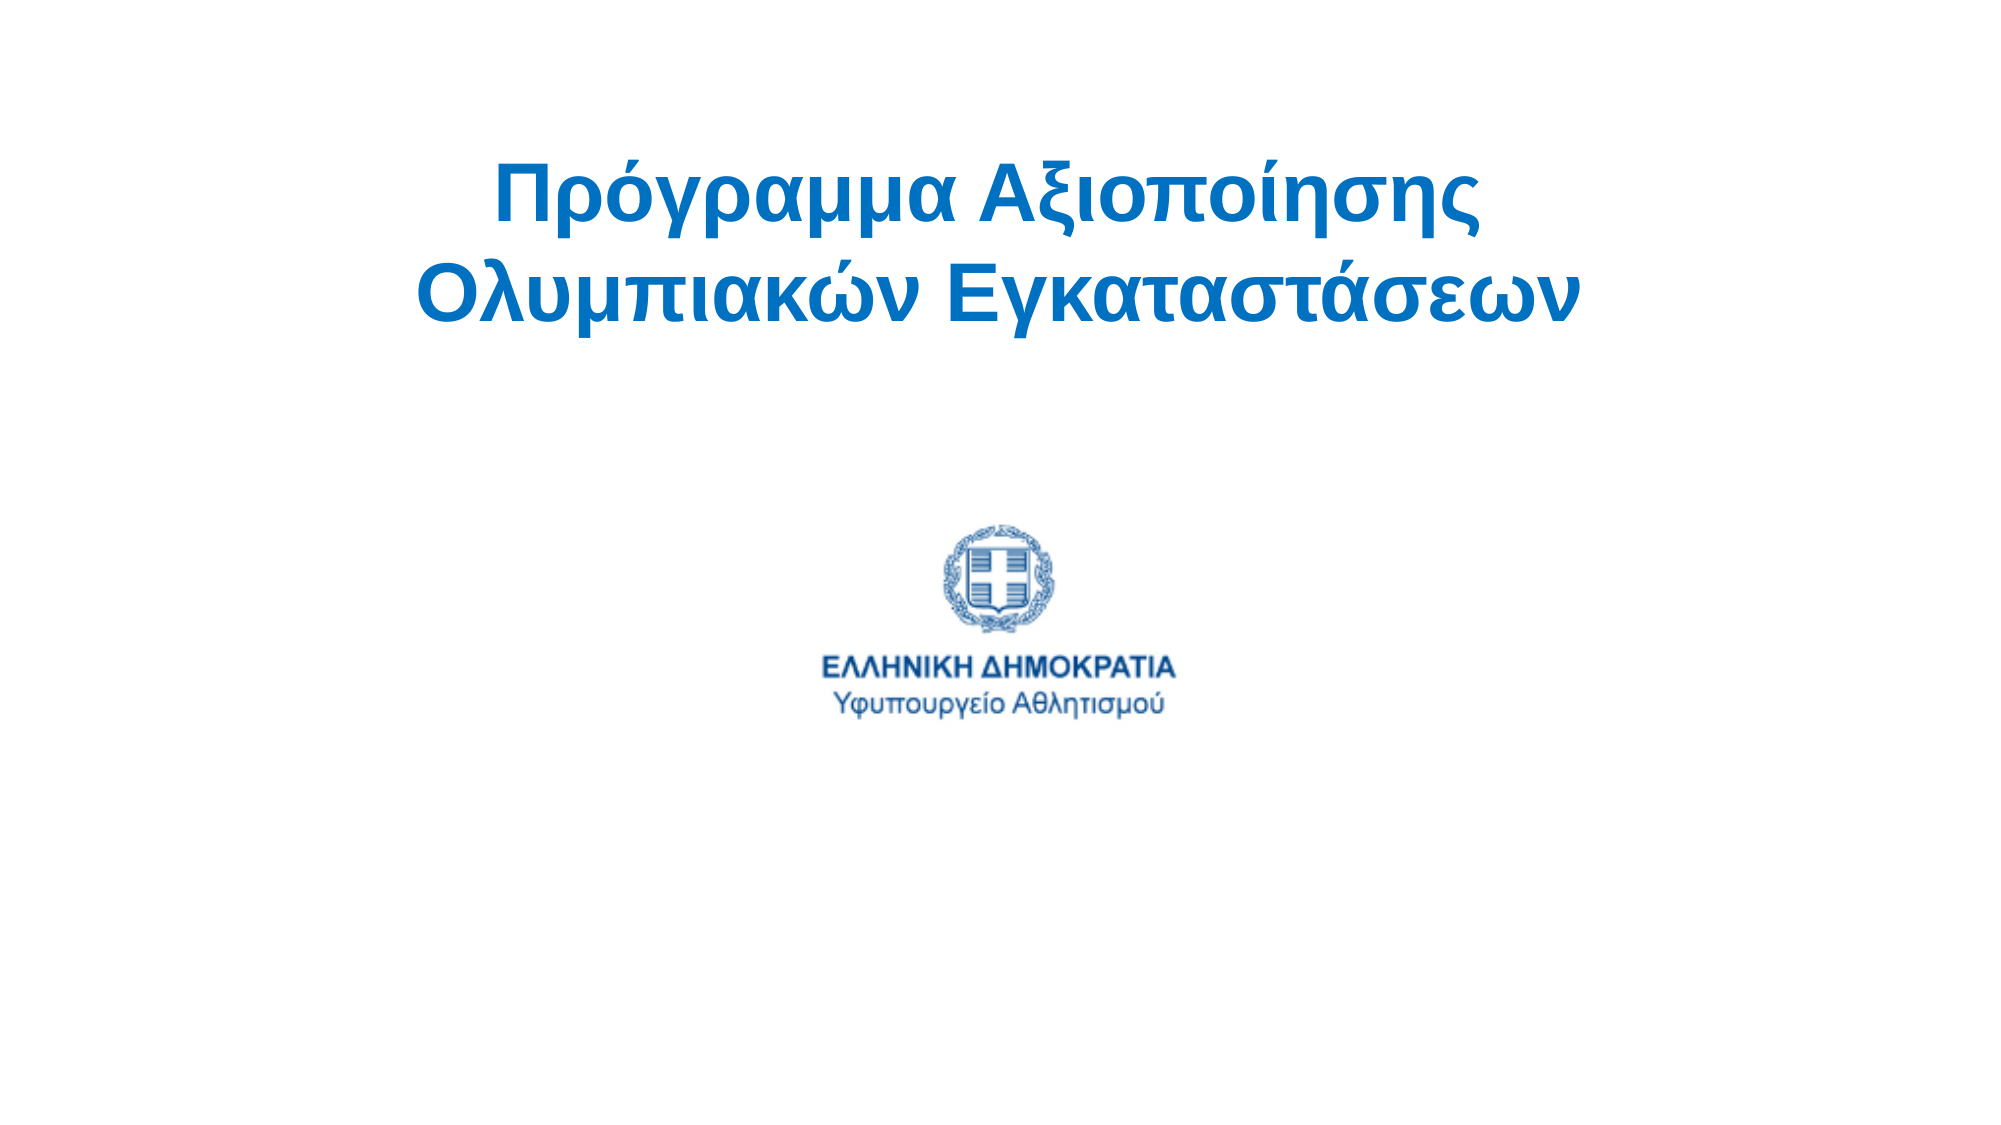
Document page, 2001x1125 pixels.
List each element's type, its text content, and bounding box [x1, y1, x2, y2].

text_box Πρόγραμμα Αξιοποίησης Ολυμπιακών Εγκαταστάσεων [88, 130, 1912, 346]
picture [626, 312, 1374, 937]
